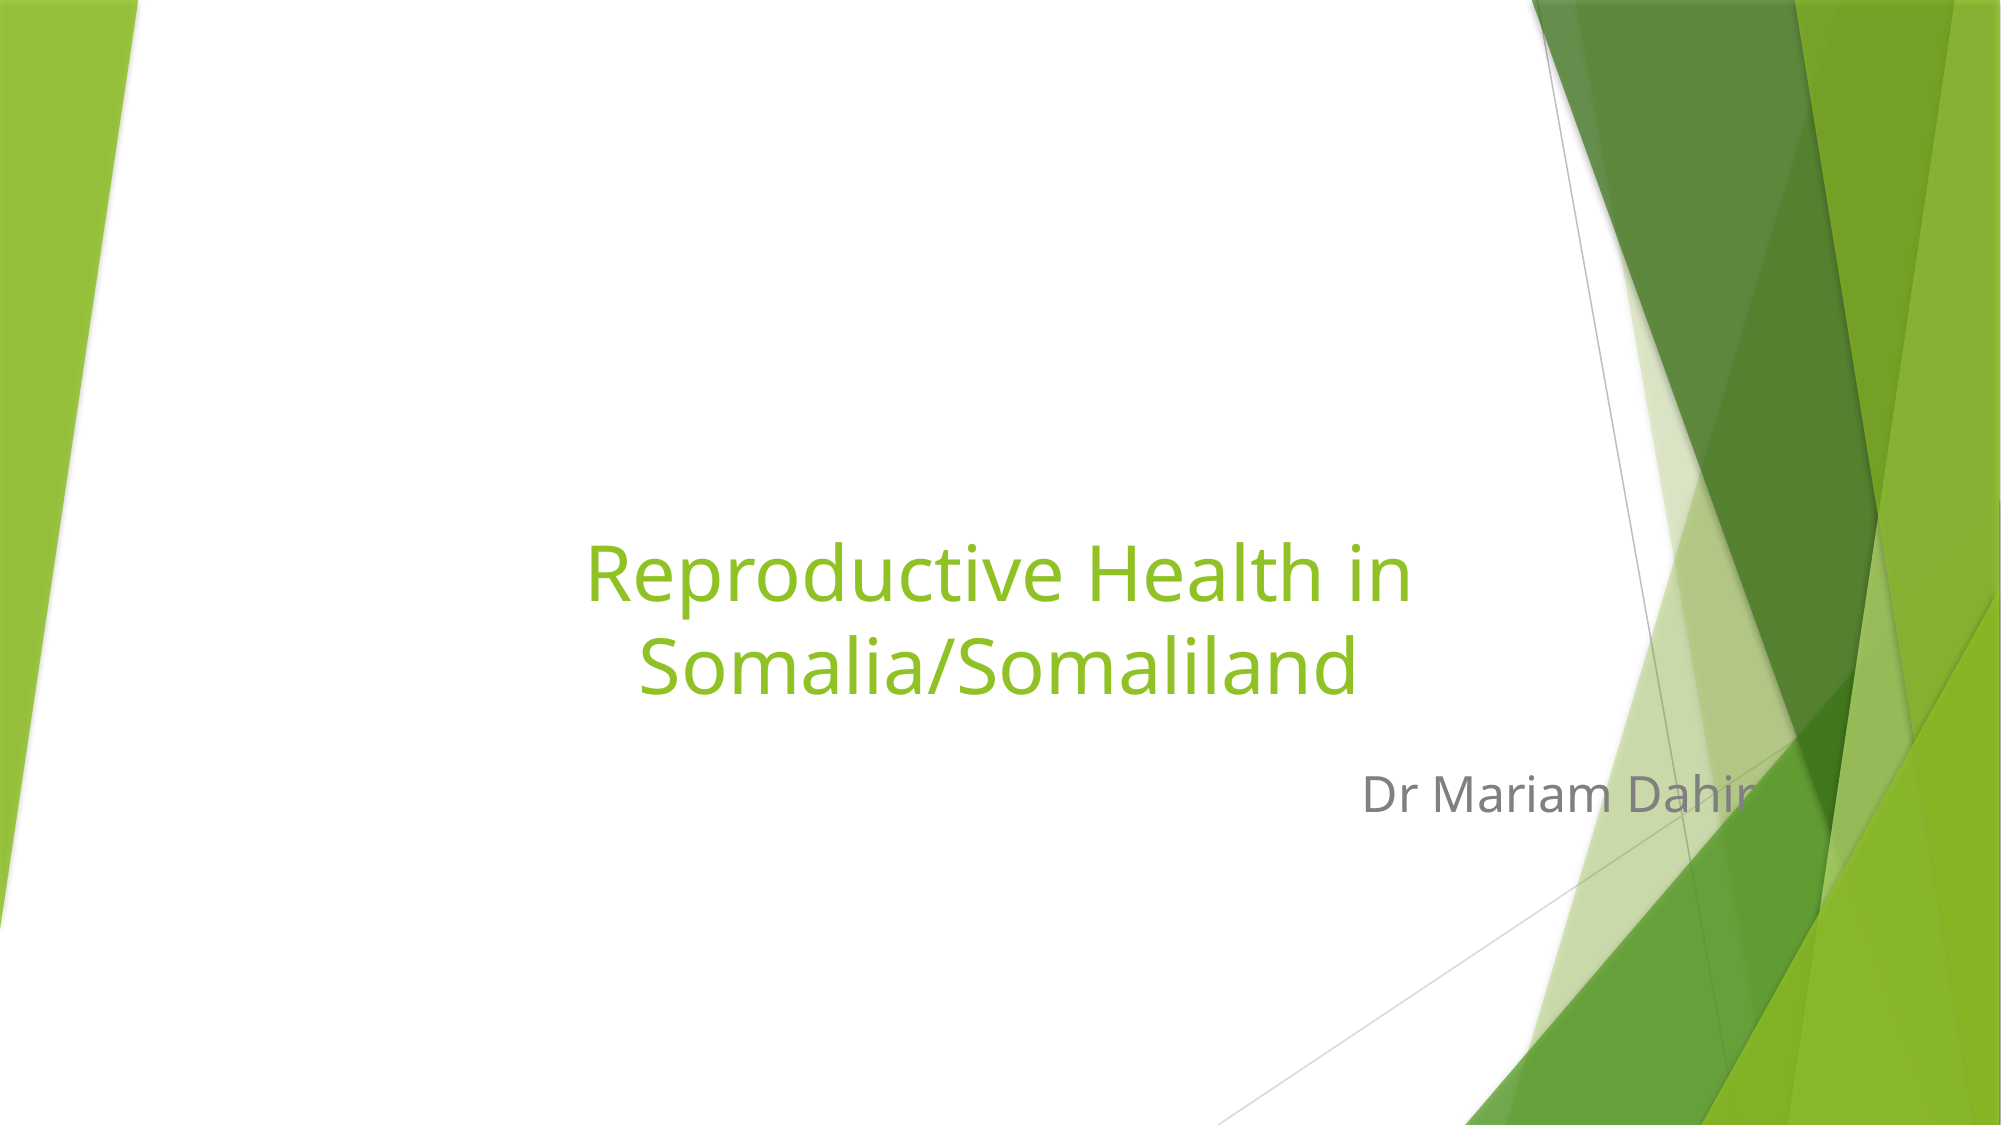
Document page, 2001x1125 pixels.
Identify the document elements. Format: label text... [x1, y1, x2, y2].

title Reproductive Health in Somalia/Somaliland [249, 325, 1750, 718]
subtitle Dr Mariam Dahir [283, 755, 1784, 1027]
